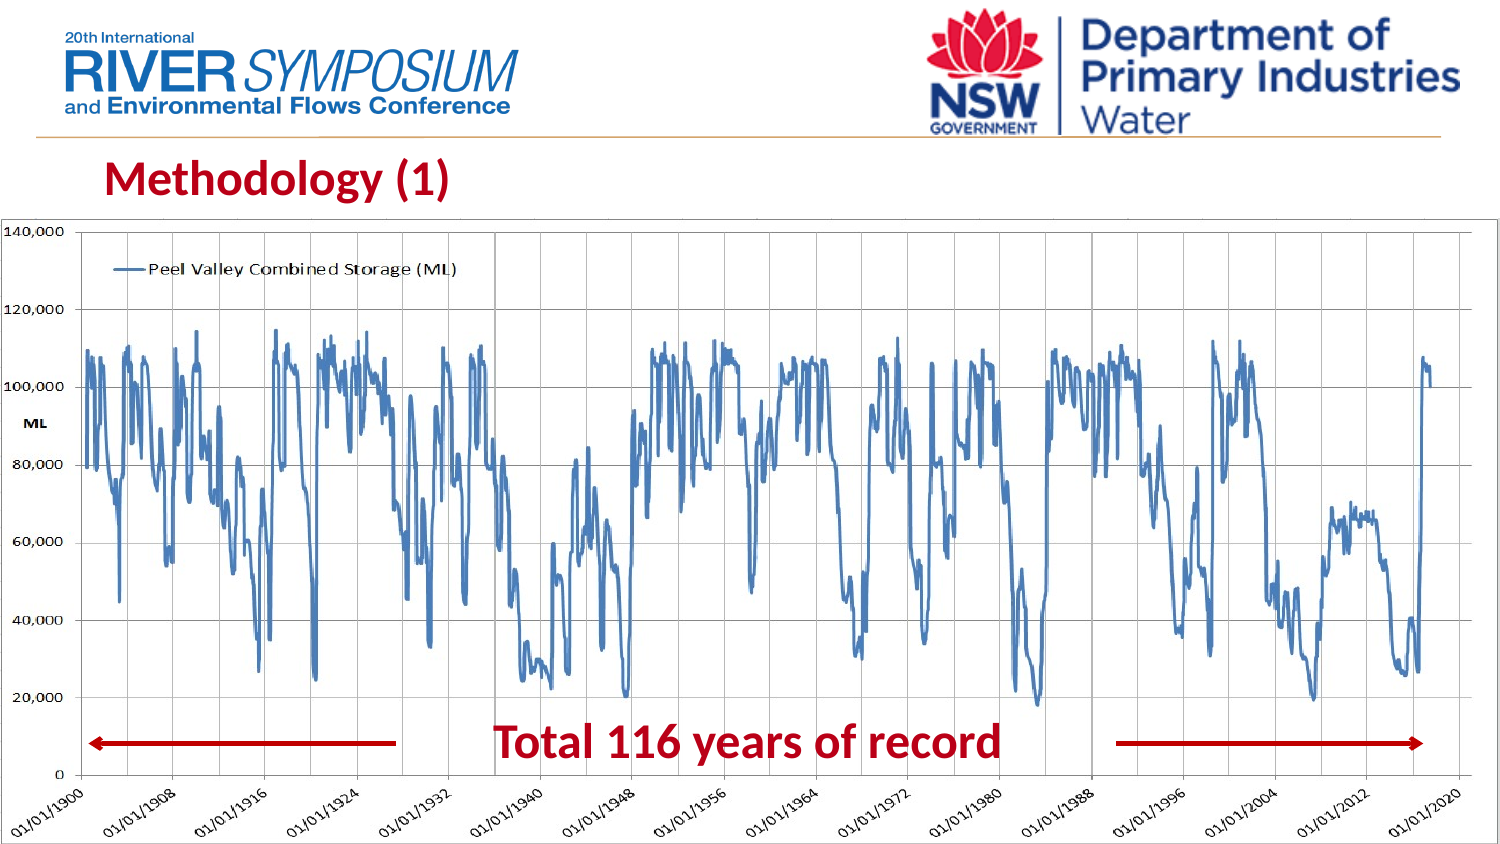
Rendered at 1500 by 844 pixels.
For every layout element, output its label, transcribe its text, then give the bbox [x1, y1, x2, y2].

picture [926, 7, 1460, 135]
picture [39, 22, 542, 132]
picture [0, 218, 1500, 844]
text_box Methodology (1) [88, 138, 502, 218]
